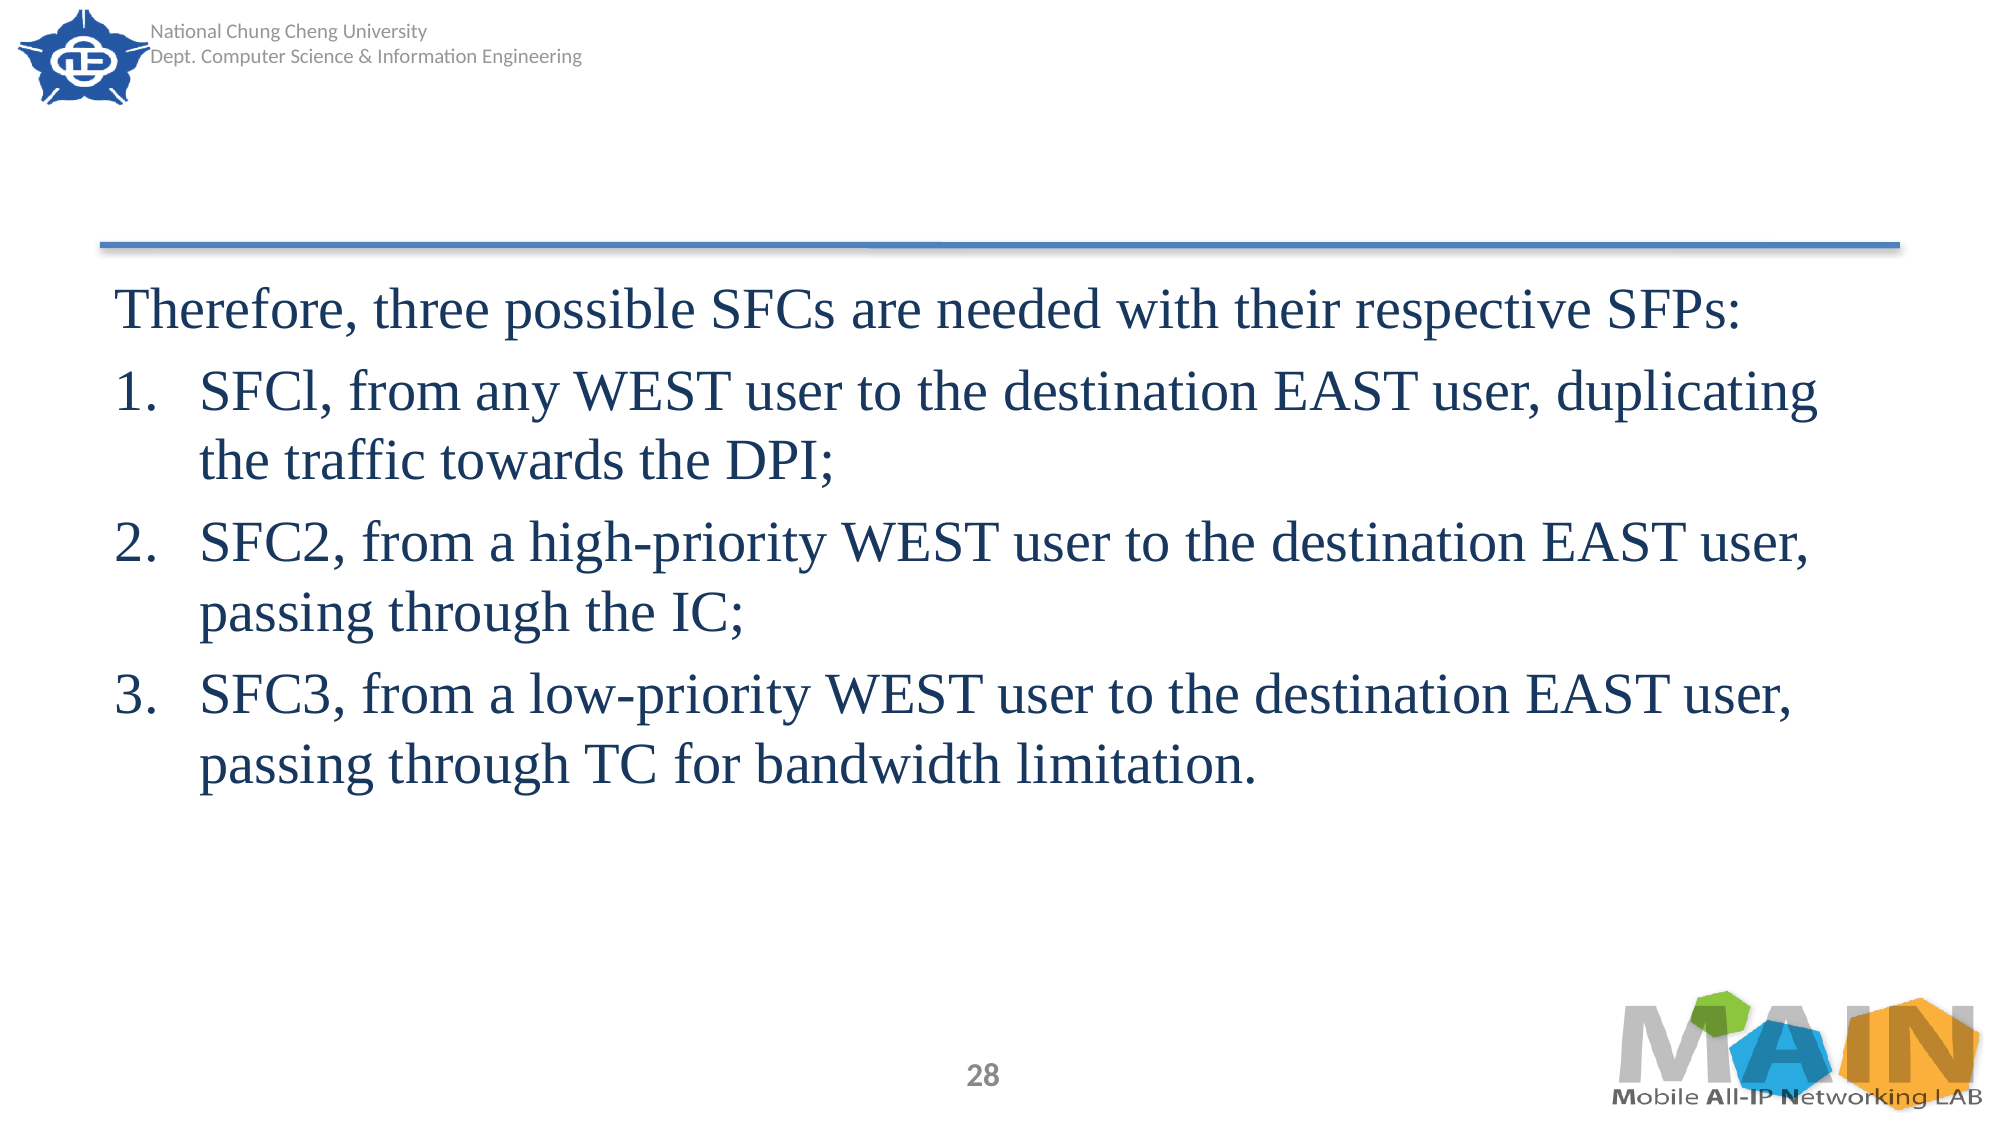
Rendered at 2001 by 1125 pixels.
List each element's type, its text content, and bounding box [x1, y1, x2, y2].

list Therefore, three possible SFCs are needed with their respective SFPs: SFCl, from any WEST user to the destination EAST user, duplicating the traffic towards the DPI; SFC2, from a high-priority WEST user to the destination EAST user, passing through the IC; SFC3, from a low-priority WEST user to the destination EAST user, passing through TC for bandwidth limitation. [99, 262, 1901, 1006]
picture [0, 0, 168, 113]
slide_number 28 [750, 1042, 1217, 1103]
picture [1400, 987, 1984, 1113]
